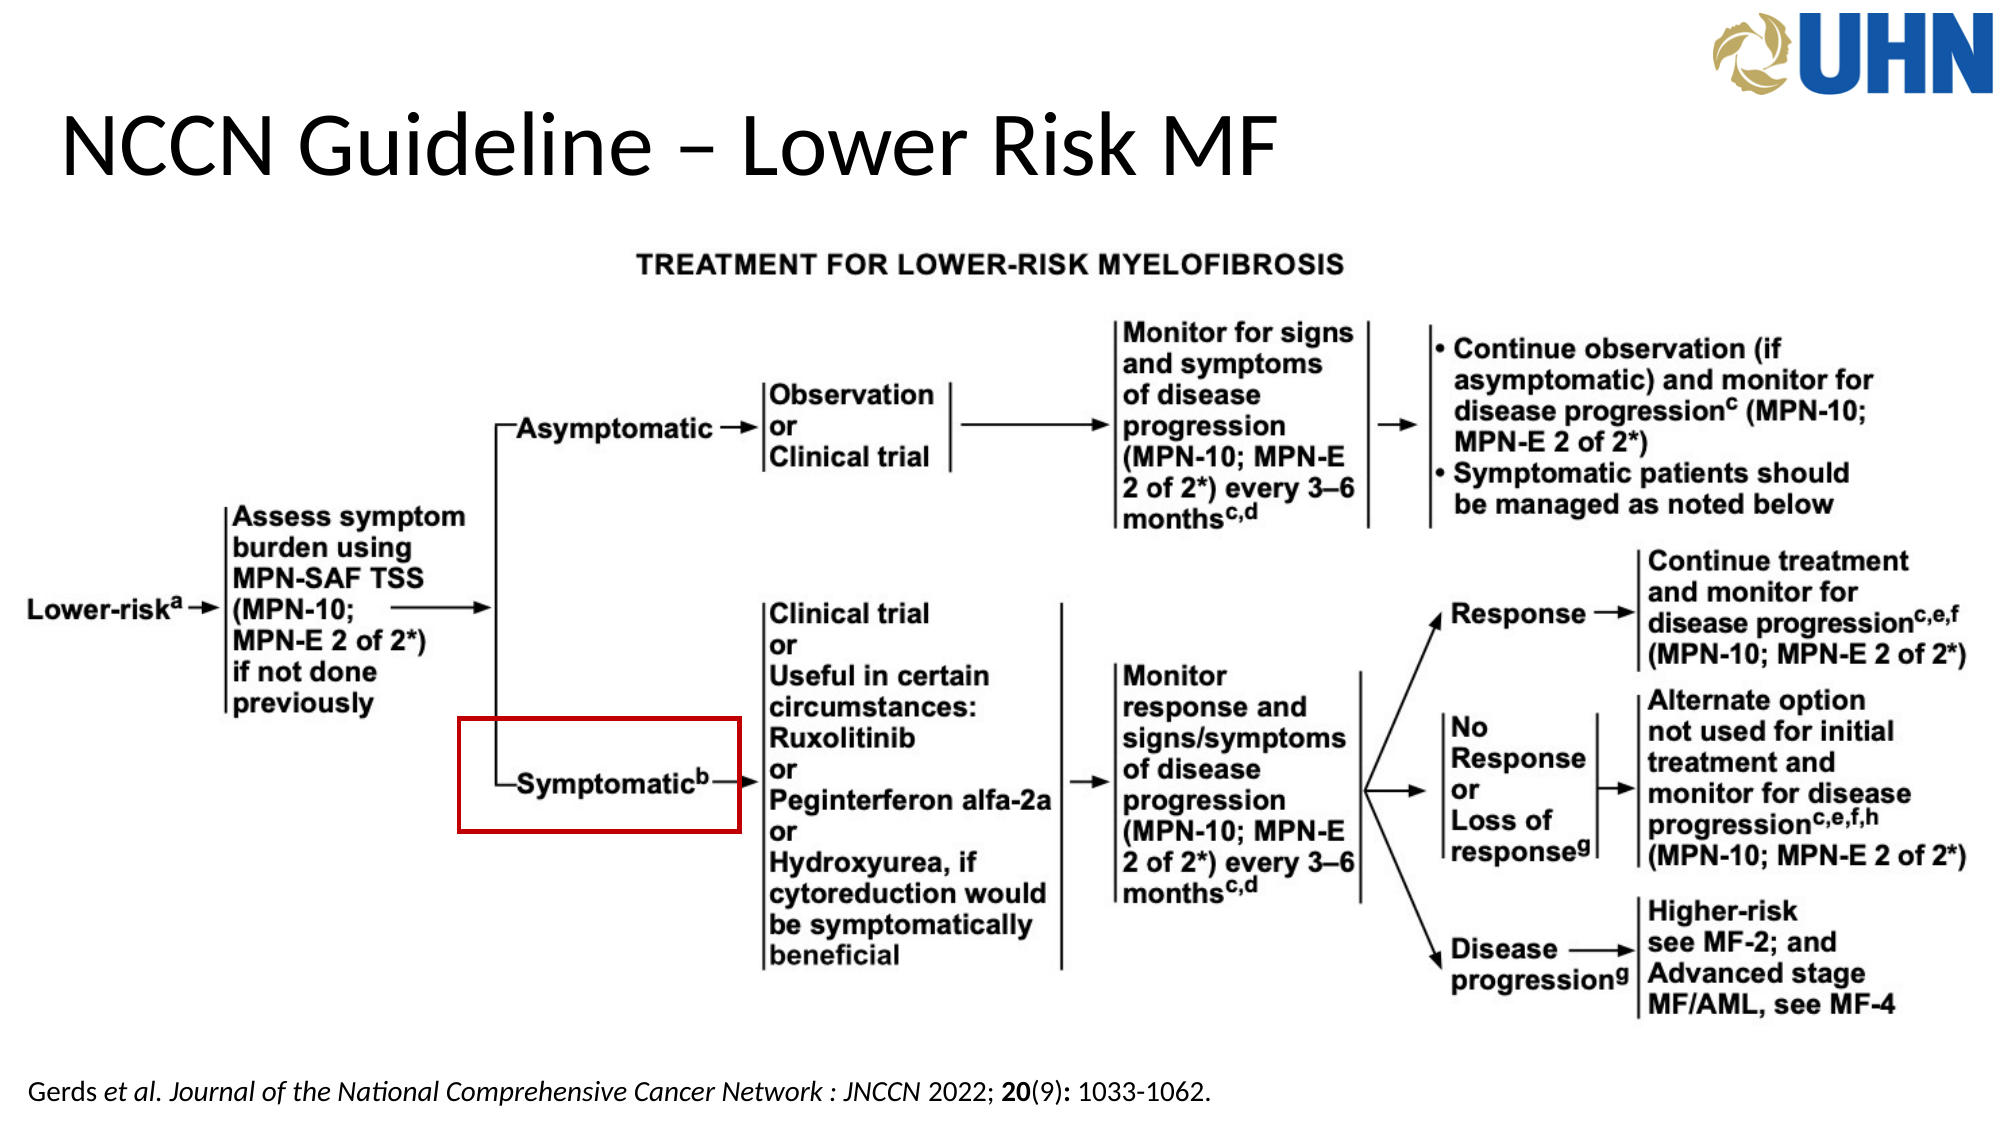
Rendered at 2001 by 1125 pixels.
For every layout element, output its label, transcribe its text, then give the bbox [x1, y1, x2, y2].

picture [1713, 13, 1994, 95]
title NCCN Guideline – Lower Risk MF [45, 37, 1771, 226]
picture [13, 226, 1984, 1037]
text_box Gerds et al. Journal of the National Comprehensive Cancer Network : JNCCN 2022; 20(9): 1033-1062. [13, 1065, 1803, 1115]
